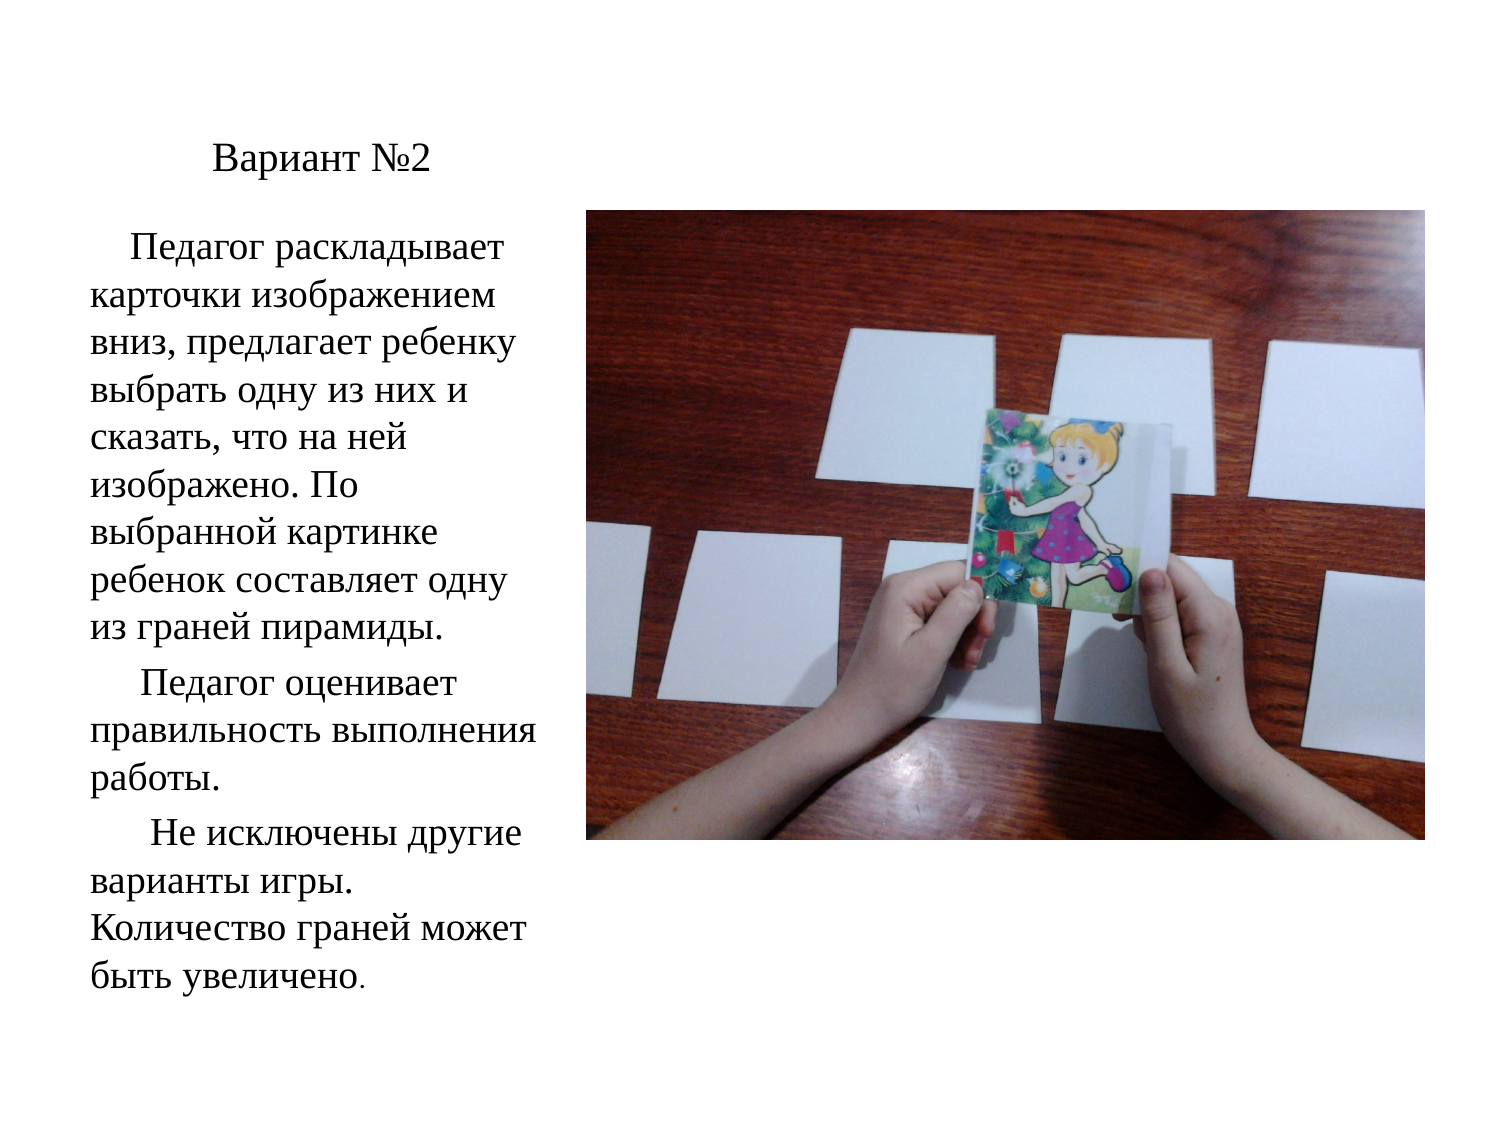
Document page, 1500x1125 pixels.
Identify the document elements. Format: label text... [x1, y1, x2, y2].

title Вариант №2 [75, 44, 569, 188]
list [586, 210, 1426, 840]
list Педагог раскладывает карточки изображением вниз, предлагает ребенку выбрать одну из них и сказать, что на ней изображено. По выбранной картинке ребенок составляет одну из граней пирамиды. Педагог оценивает правильность выполнения работы. Не исключены другие варианты игры. Количество граней может быть увеличено. [75, 212, 569, 1005]
